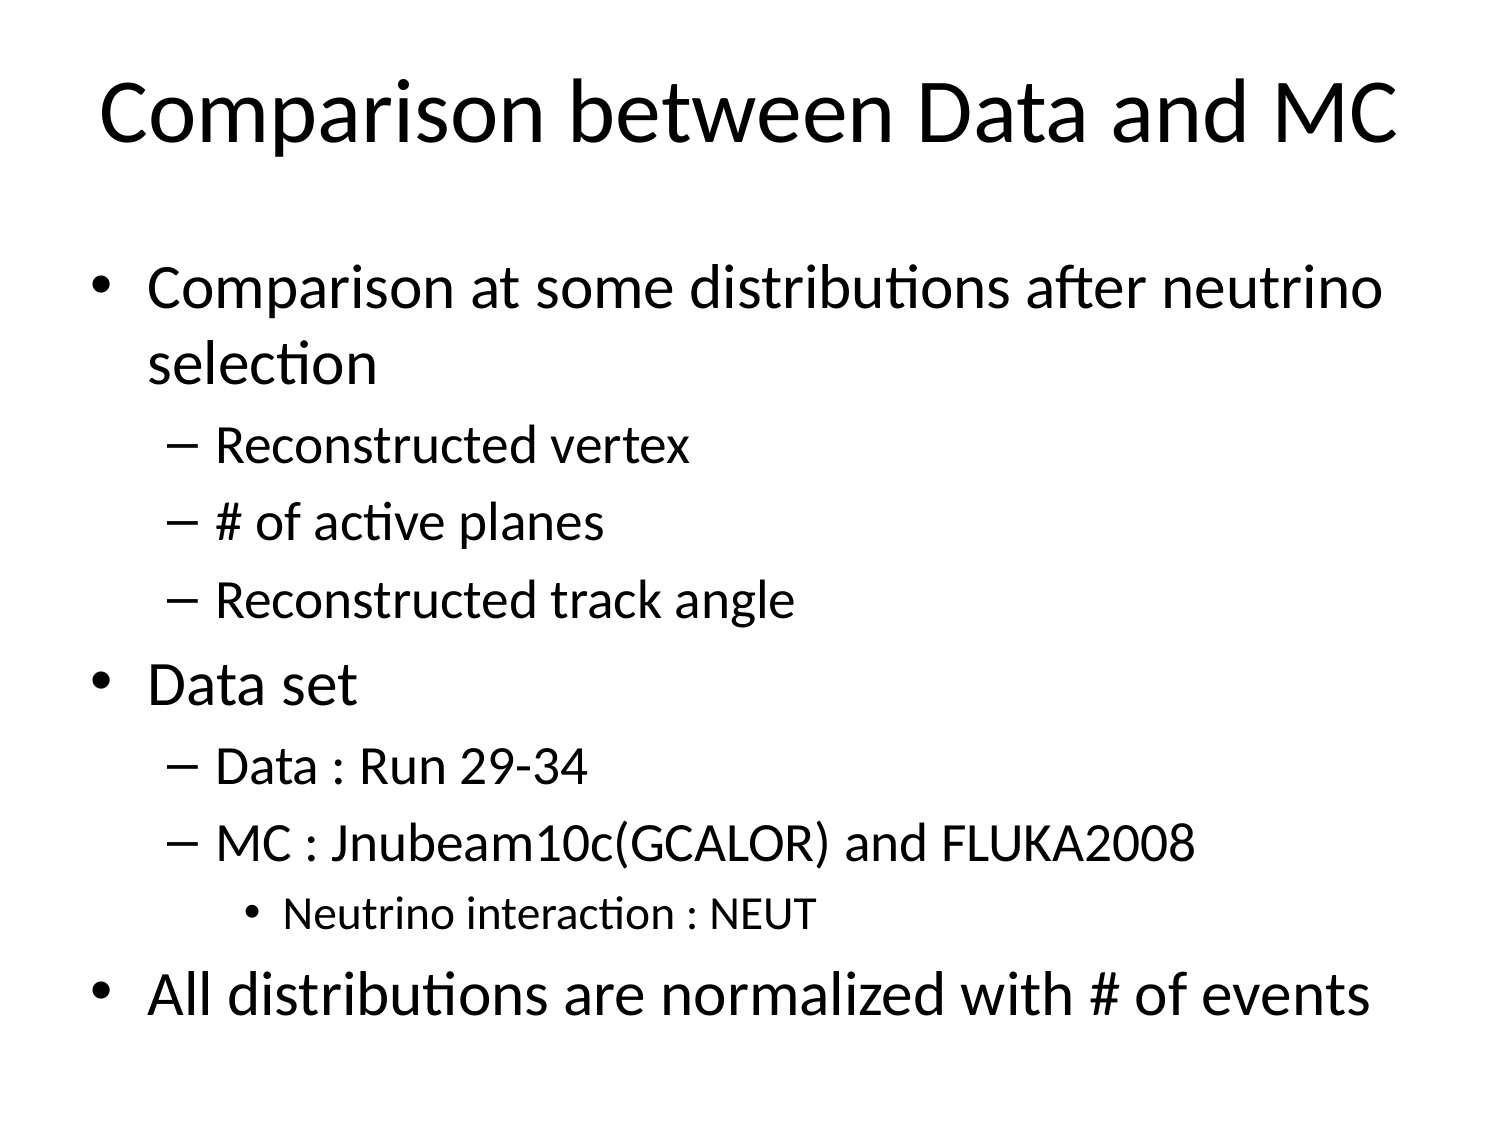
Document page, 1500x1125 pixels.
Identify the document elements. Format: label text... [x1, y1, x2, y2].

title Comparison between Data and MC [75, 12, 1425, 200]
list Comparison at some distributions after neutrino selection Reconstructed vertex # of active planes Reconstructed track angle Data set Data : Run 29-34 MC : Jnubeam10c(GCALOR) and FLUKA2008 Neutrino interaction : NEUT All distributions are normalized with # of events [75, 237, 1425, 1050]
